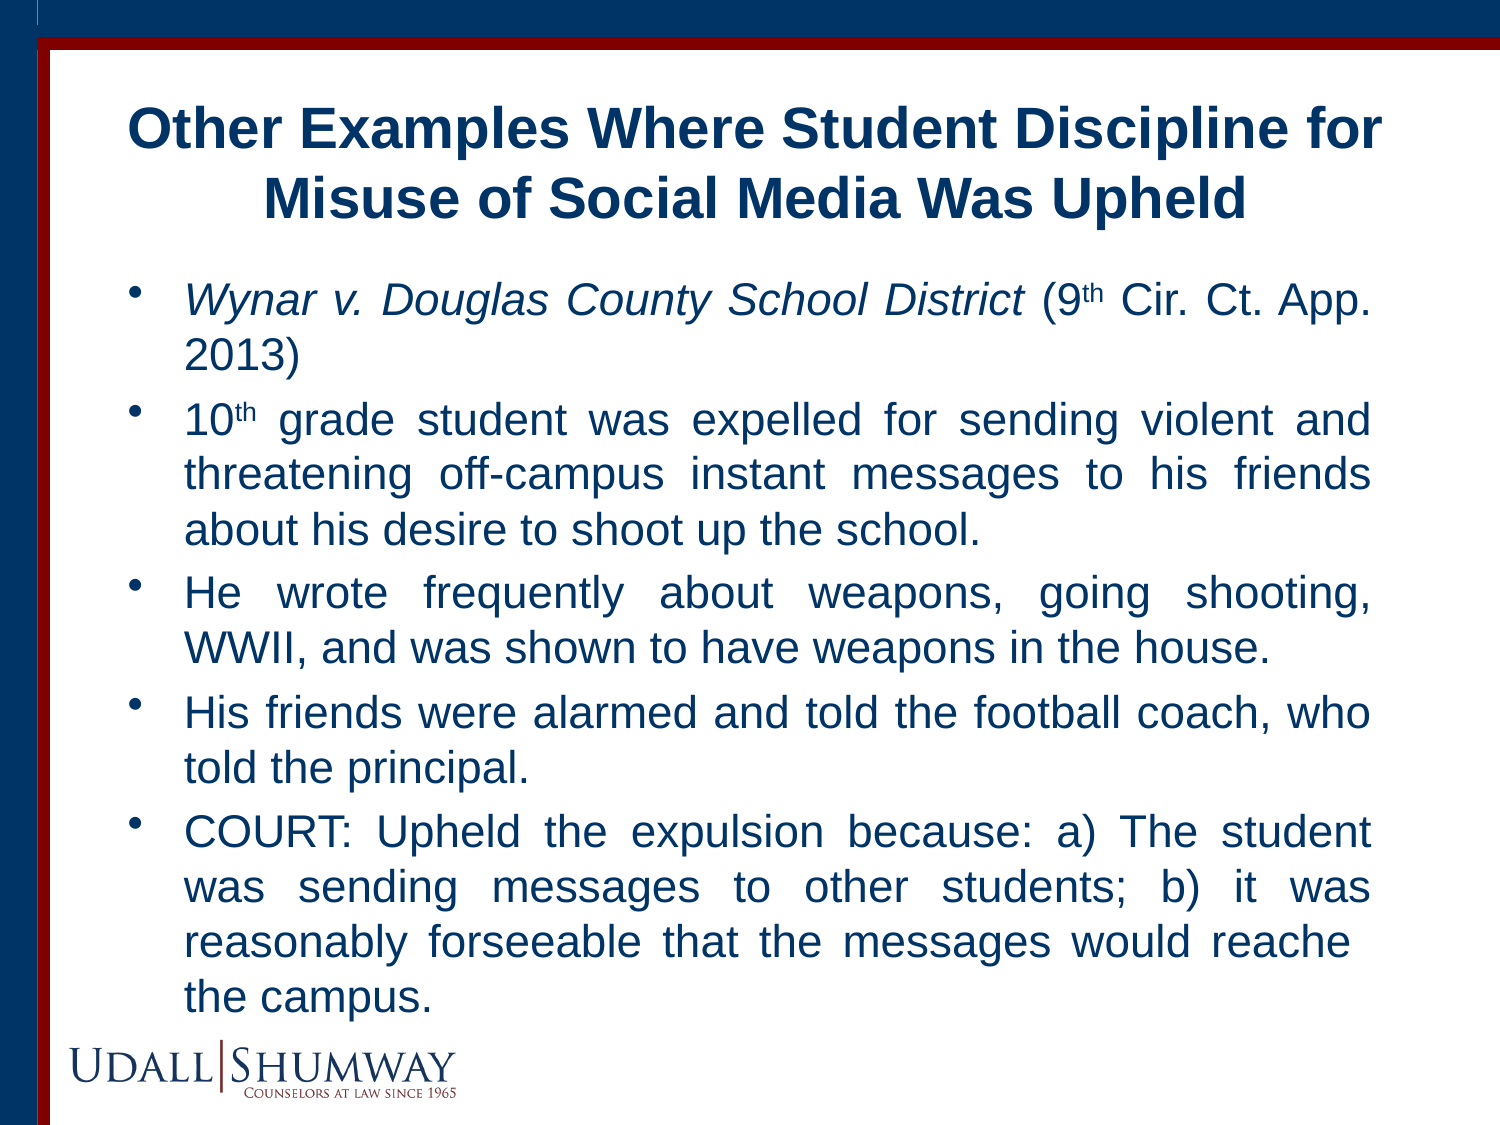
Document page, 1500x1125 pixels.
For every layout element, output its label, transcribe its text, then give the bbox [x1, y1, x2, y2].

list Wynar v. Douglas County School District (9th Cir. Ct. App. 2013) 10th grade student was expelled for sending violent and threatening off-campus instant messages to his friends about his desire to shoot up the school. He wrote frequently about weapons, going shooting, WWII, and was shown to have weapons in the house. His friends were alarmed and told the football coach, who told the principal. COURT: Upheld the expulsion because: a) The student was sending messages to other students; b) it was reasonably forseeable that the messages would reache the campus. [112, 262, 1388, 875]
picture [62, 1031, 463, 1105]
title Other Examples Where Student Discipline for Misuse of Social Media Was Upheld [75, 87, 1438, 233]
